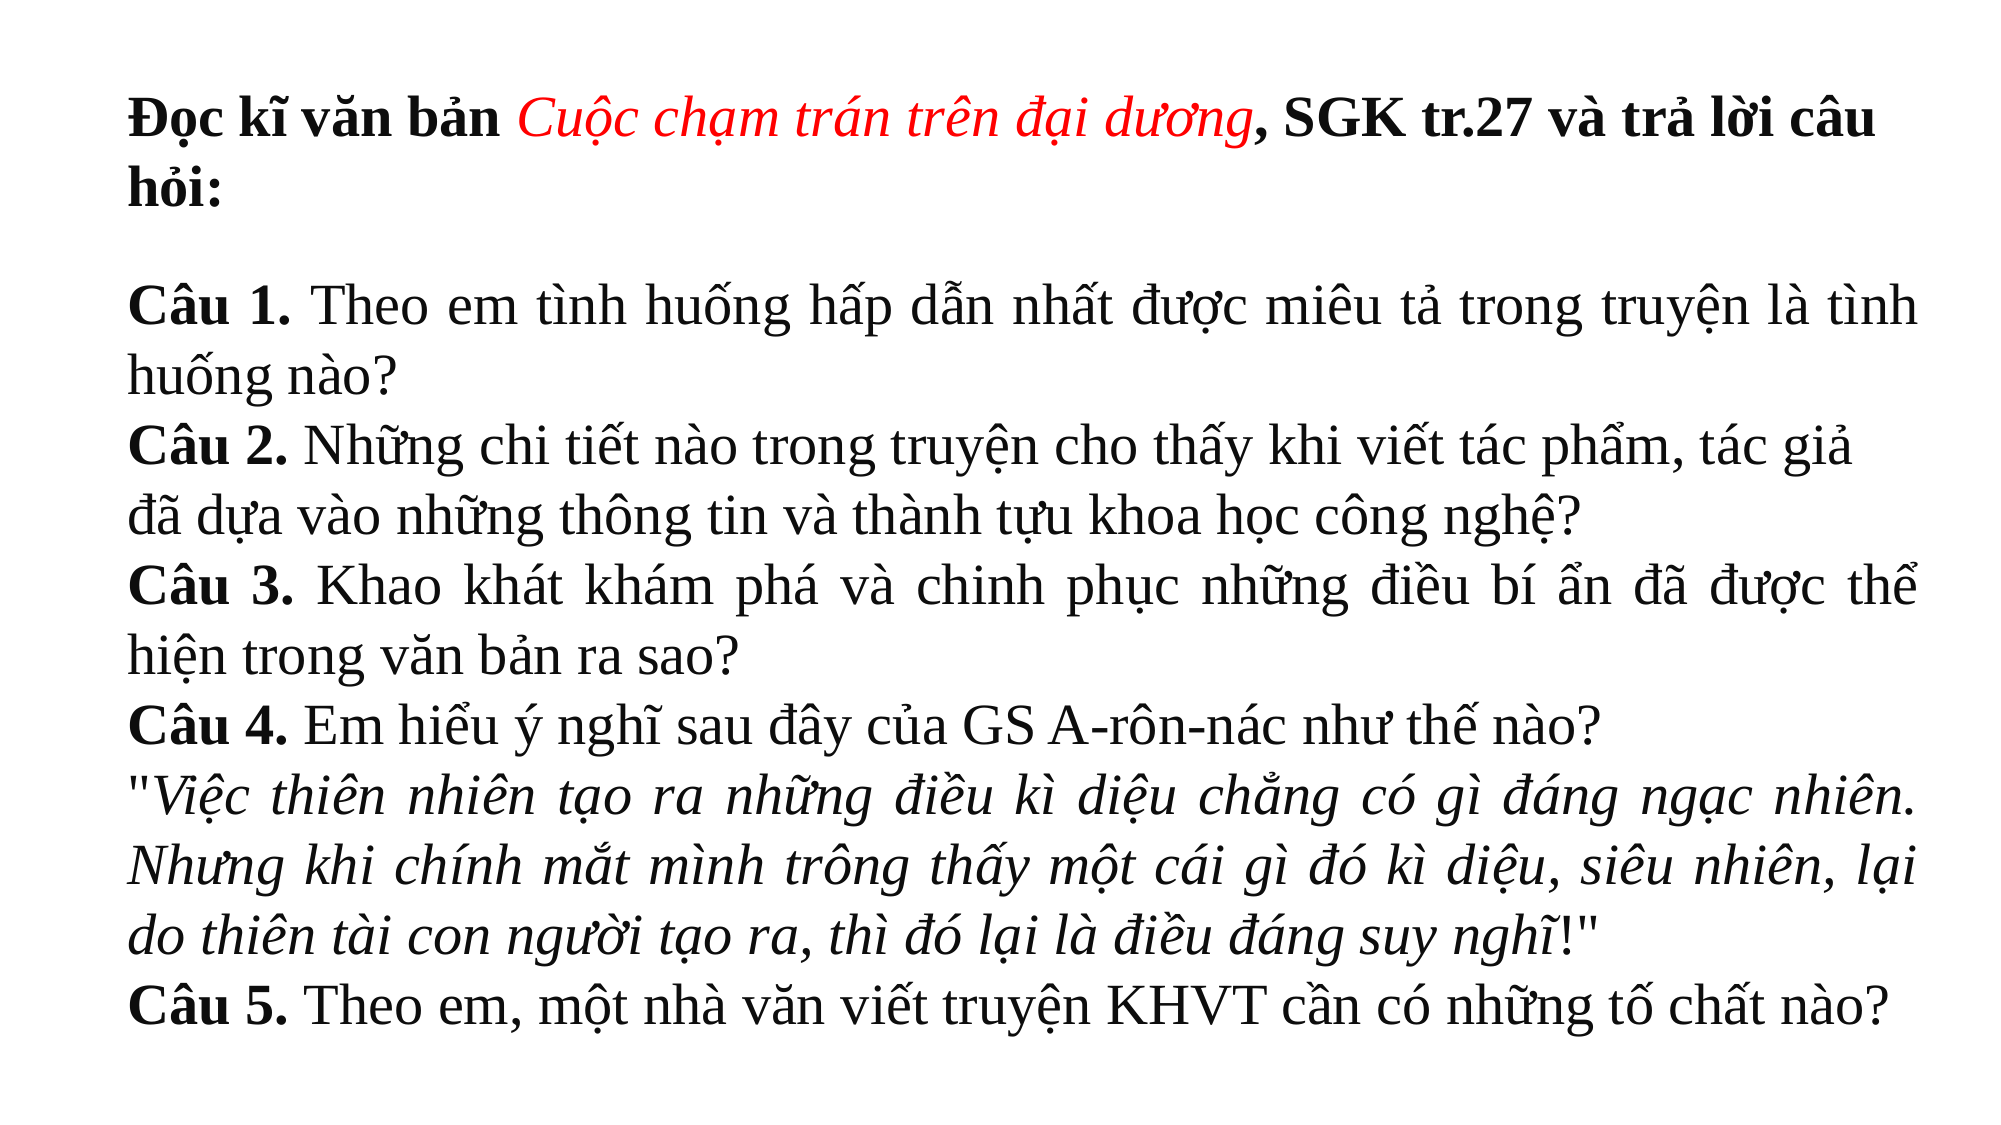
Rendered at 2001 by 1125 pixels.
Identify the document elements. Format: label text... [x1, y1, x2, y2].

text_box Câu 1. Theo em tình huống hấp dẫn nhất được miêu tả trong truyện là tình huống nào? Câu 2. Những chi tiết nào trong truyện cho thấy khi viết tác phẩm, tác giả đã dựa vào những thông tin và thành tựu khoa học công nghệ? Câu 3. Khao khát khám phá và chinh phục những điều bí ẩn đã được thể hiện trong văn bản ra sao? Câu 4. Em hiểu ý nghĩ sau đây của GS A-rôn-nác như thế nào? "Việc thiên nhiên tạo ra những điều kì diệu chẳng có gì đáng ngạc nhiên. Nhưng khi chính mắt mình trông thấy một cái gì đó kì diệu, siêu nhiên, lại do thiên tài con người tạo ra, thì đó lại là điều đáng suy nghĩ!" Câu 5. Theo em, một nhà văn viết truyện KHVT cần có những tố chất nào? [112, 258, 1935, 1044]
text_box Đọc kĩ văn bản Cuộc chạm trán trên đại dương, SGK tr.27 và trả lời câu hỏi: [112, 70, 1935, 226]
